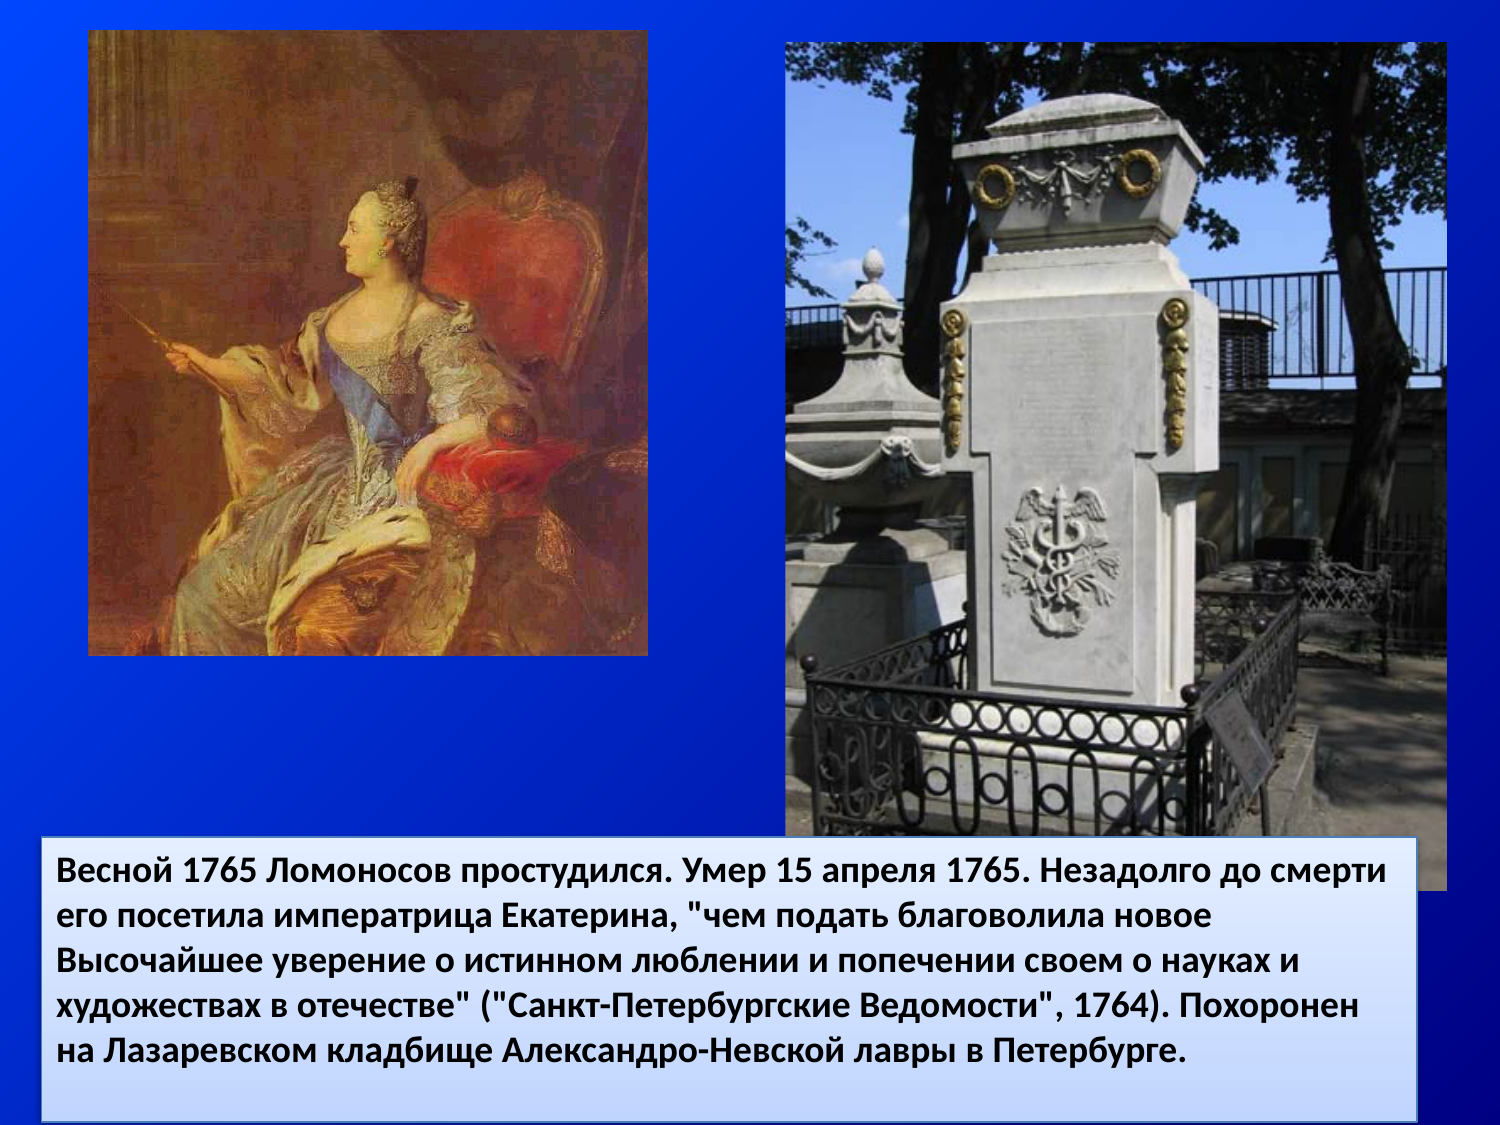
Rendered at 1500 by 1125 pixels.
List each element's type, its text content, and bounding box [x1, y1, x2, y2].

text_box Весной 1765 Ломоносов простудился. Умер 15 апреля 1765. Незадолго до смерти его посетила императрица Екатерина, "чем подать благоволила новое Высочайшее уверение о истинном люблении и попечении своем о науках и художествах в отечестве" ("Санкт-Петербургские Ведомости", 1764). Похоронен на Лазаревском кладбище Александро-Невской лавры в Петербурге. [41, 836, 1418, 1123]
picture [88, 30, 649, 657]
picture [785, 42, 1448, 892]
